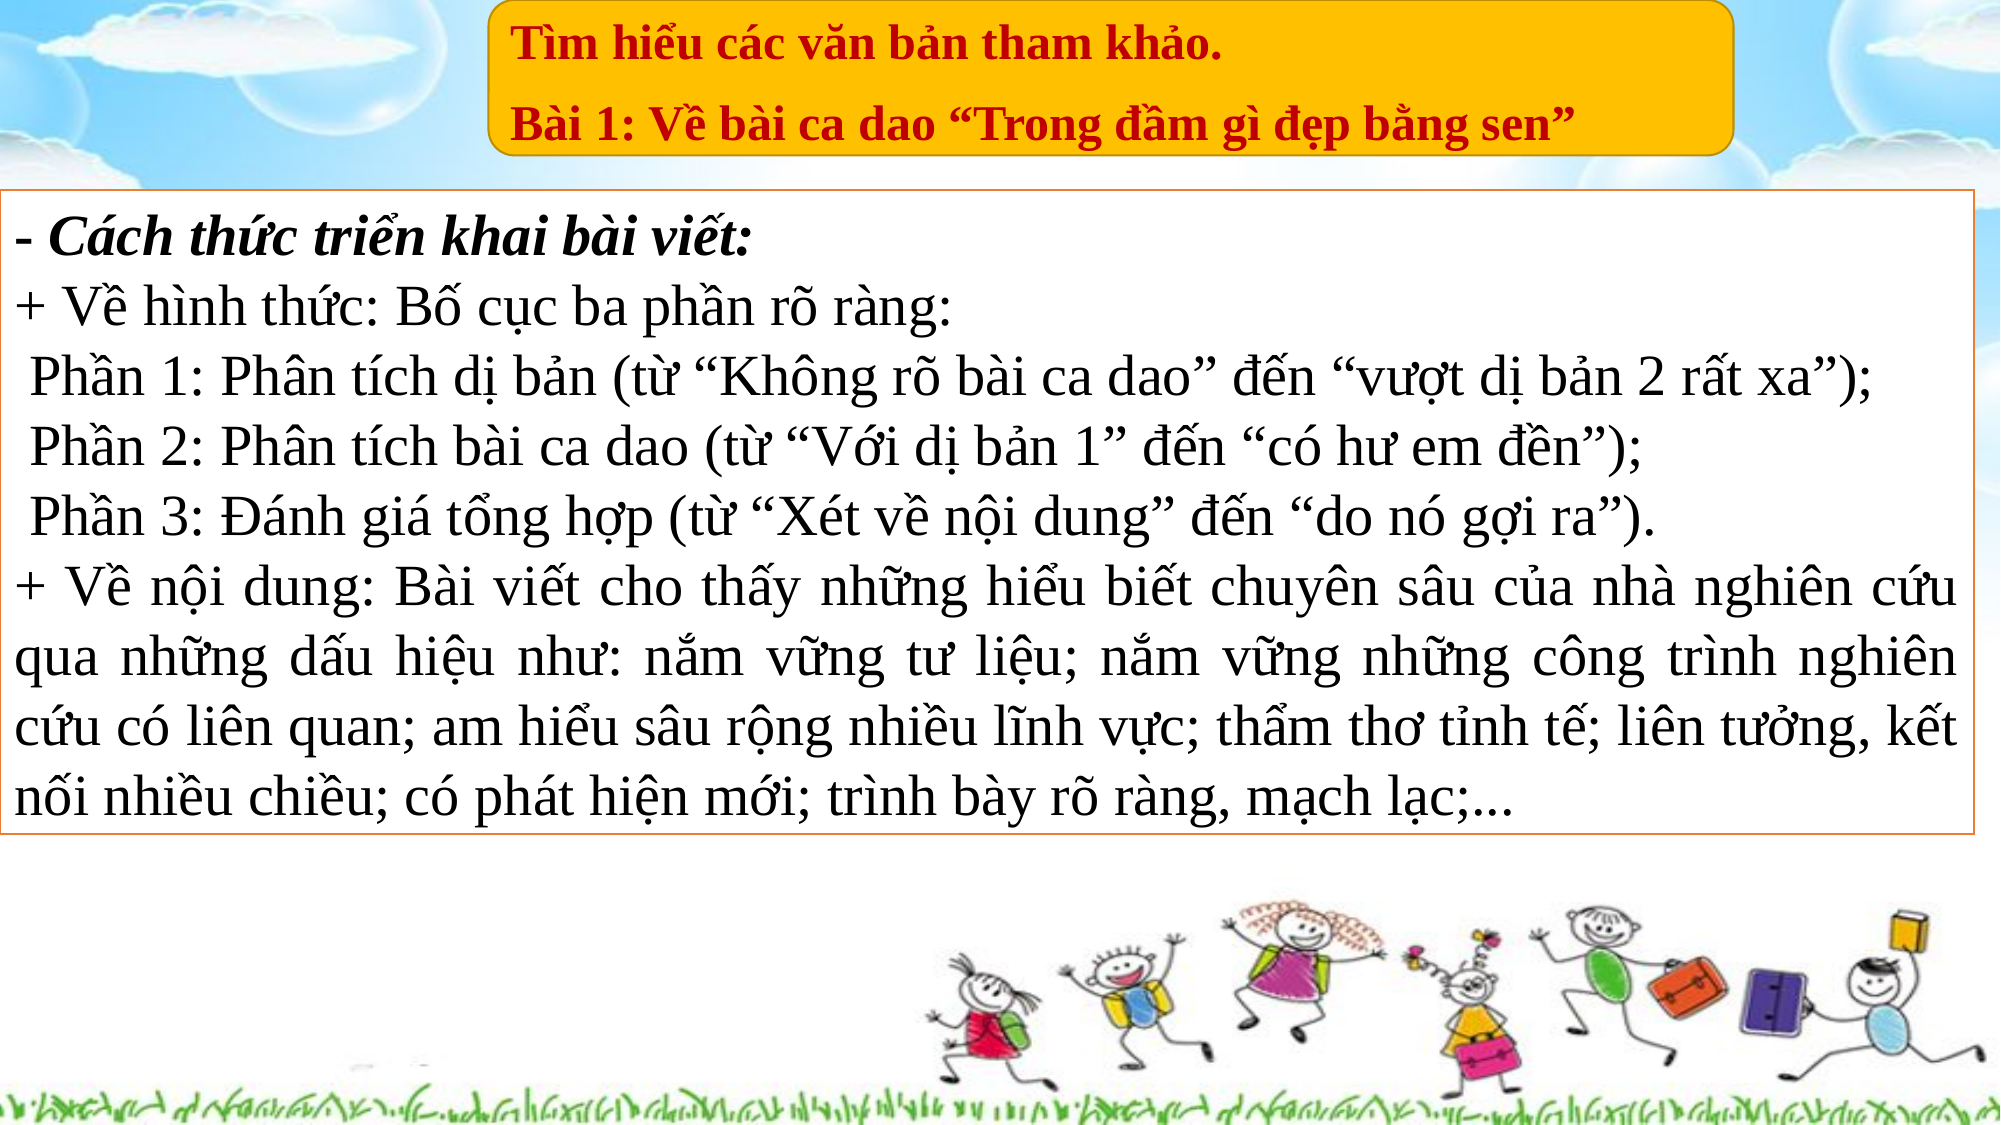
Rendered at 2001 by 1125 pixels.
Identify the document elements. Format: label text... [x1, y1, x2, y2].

text_box Tìm hiểu các văn bản tham khảo. Bài 1: Về bài ca dao “Trong đầm gì đẹp bằng sen” [487, 0, 1735, 157]
picture [0, 0, 2001, 1125]
text_box - Cách thức triển khai bài viết: + Về hình thức: Bố cục ba phần rõ ràng: Phần 1: Phân tích dị bản (từ “Không rõ bài ca dao” đến “vượt dị bản 2 rất xa”); Phần 2: Phân tích bài ca dao (từ “Với dị bản 1” đến “có hư em đền”); Phần 3: Đánh giá tổng hợp (từ “Xét về nội dung” đến “do nó gợi ra”). + Về nội dung: Bài viết cho thấy những hiểu biết chuyên sâu của nhà nghiên cứu qua những dấu hiệu như: nắm vững tư liệu; nắm vững những công trình nghiên cứu có liên quan; am hiểu sâu rộng nhiều lĩnh vực; thẩm thơ tỉnh tế; liên tưởng, kết nối nhiều chiều; có phát hiện mới; trình bày rõ ràng, mạch lạc;... [0, 189, 1975, 835]
